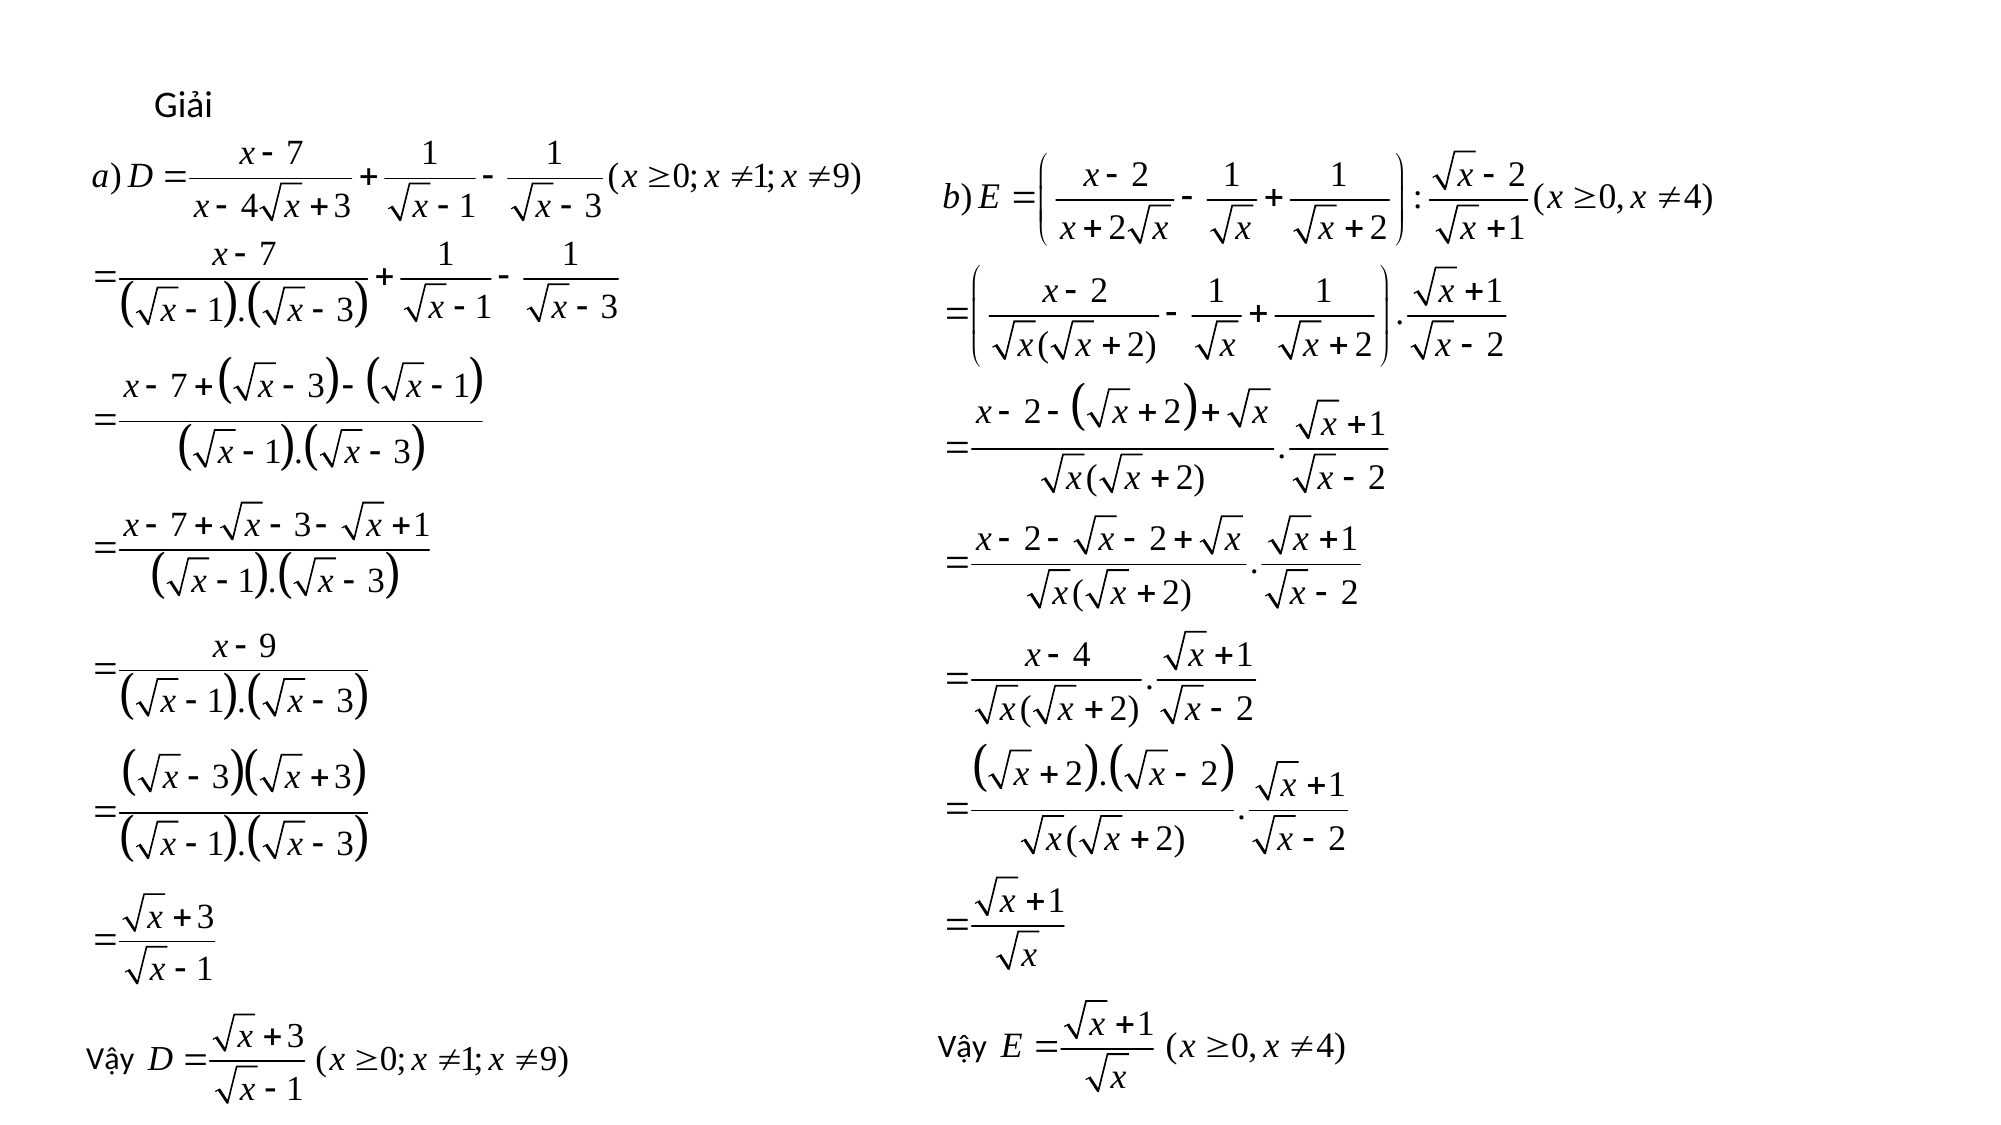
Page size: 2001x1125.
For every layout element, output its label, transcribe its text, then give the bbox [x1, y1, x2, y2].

text_box Giải [139, 72, 466, 120]
picture [86, 120, 2000, 1125]
